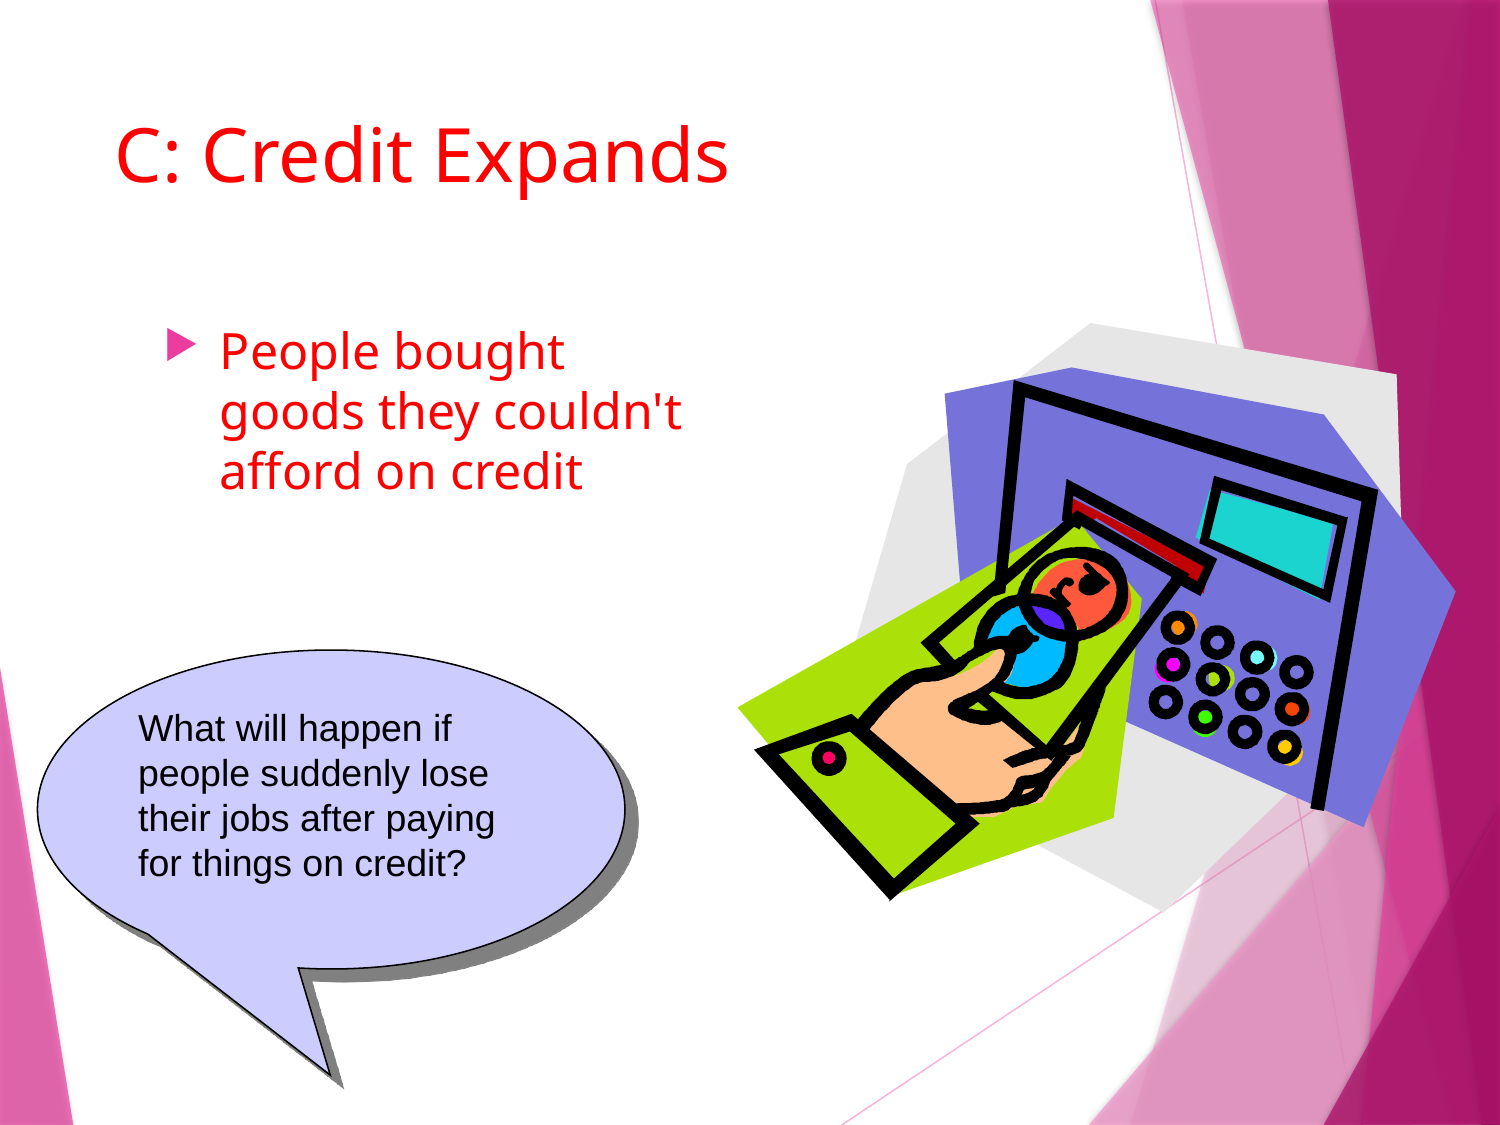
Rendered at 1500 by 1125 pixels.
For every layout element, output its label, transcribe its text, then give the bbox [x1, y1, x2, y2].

list People bought goods they couldn't afford on credit [148, 312, 719, 863]
text_box What will happen if people suddenly lose their jobs after paying for things on credit? [37, 650, 625, 1076]
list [736, 311, 1467, 924]
title C: Credit Expands [99, 99, 1142, 317]
